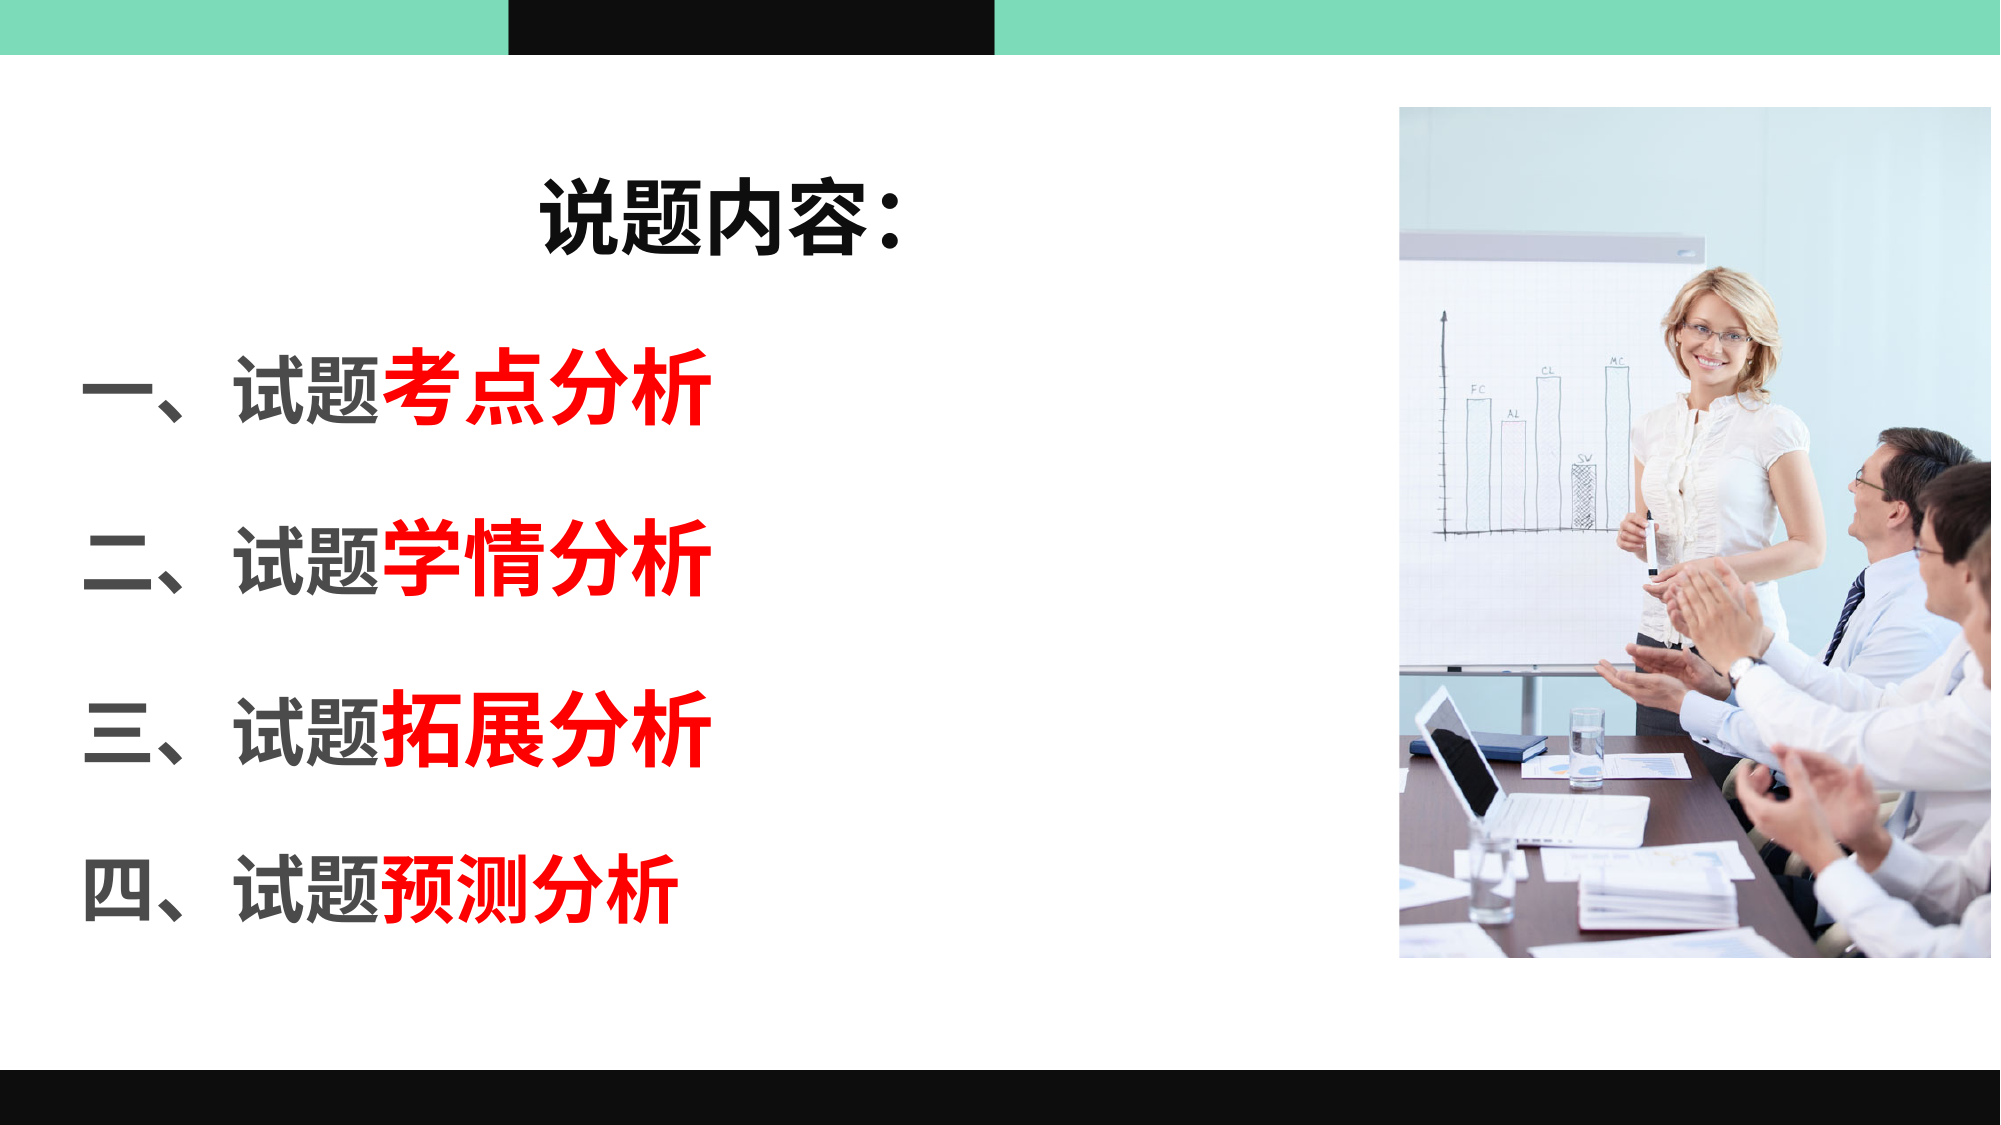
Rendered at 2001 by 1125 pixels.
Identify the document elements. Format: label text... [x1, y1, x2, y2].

picture [0, 0, 2000, 55]
text_box [1399, 107, 1991, 958]
list 说题内容： 一、试题考点分析 二、试题学情分析 三、试题拓展分析 四、试题预测分析 [65, 107, 1903, 1010]
picture [0, 1070, 2000, 1125]
